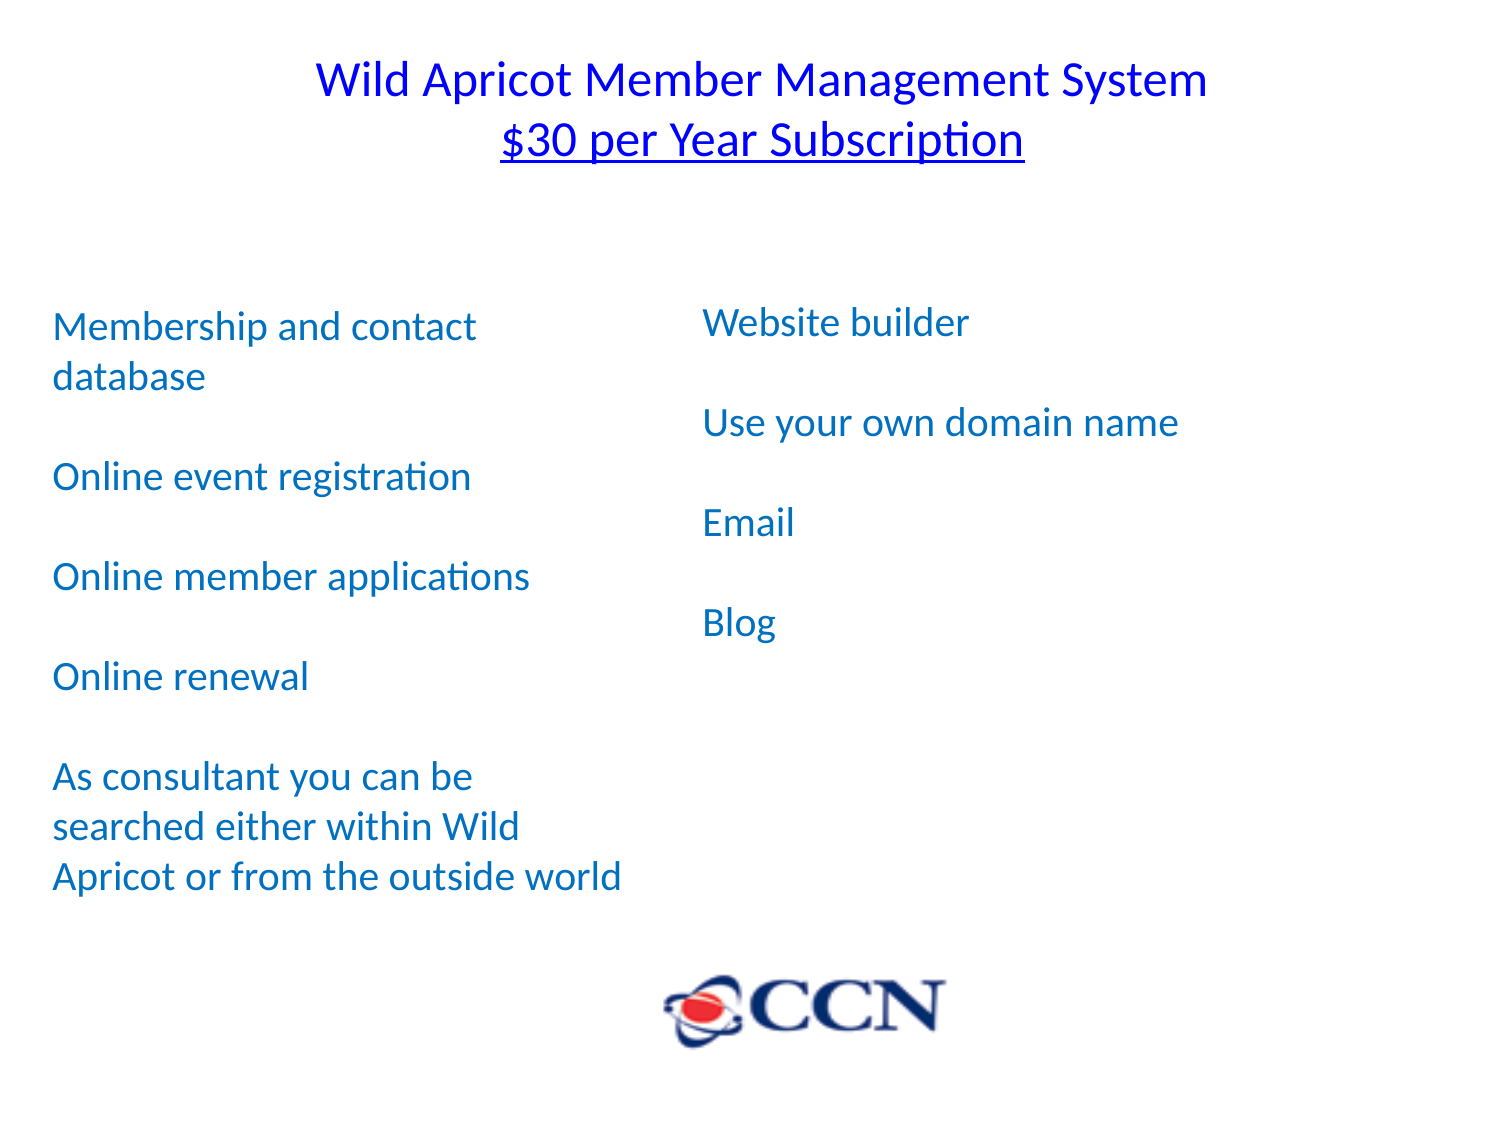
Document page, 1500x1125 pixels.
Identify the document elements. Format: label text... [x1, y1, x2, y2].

picture [662, 887, 951, 1125]
text_box Website builder Use your own domain name Email Blog [687, 287, 1438, 653]
text_box Wild Apricot Member Management System $30 per Year Subscription [24, 37, 1500, 175]
text_box Membership and contact database Online event registration Online member applications Online renewal As consultant you can be searched either within Wild Apricot or from the outside world [37, 291, 650, 987]
